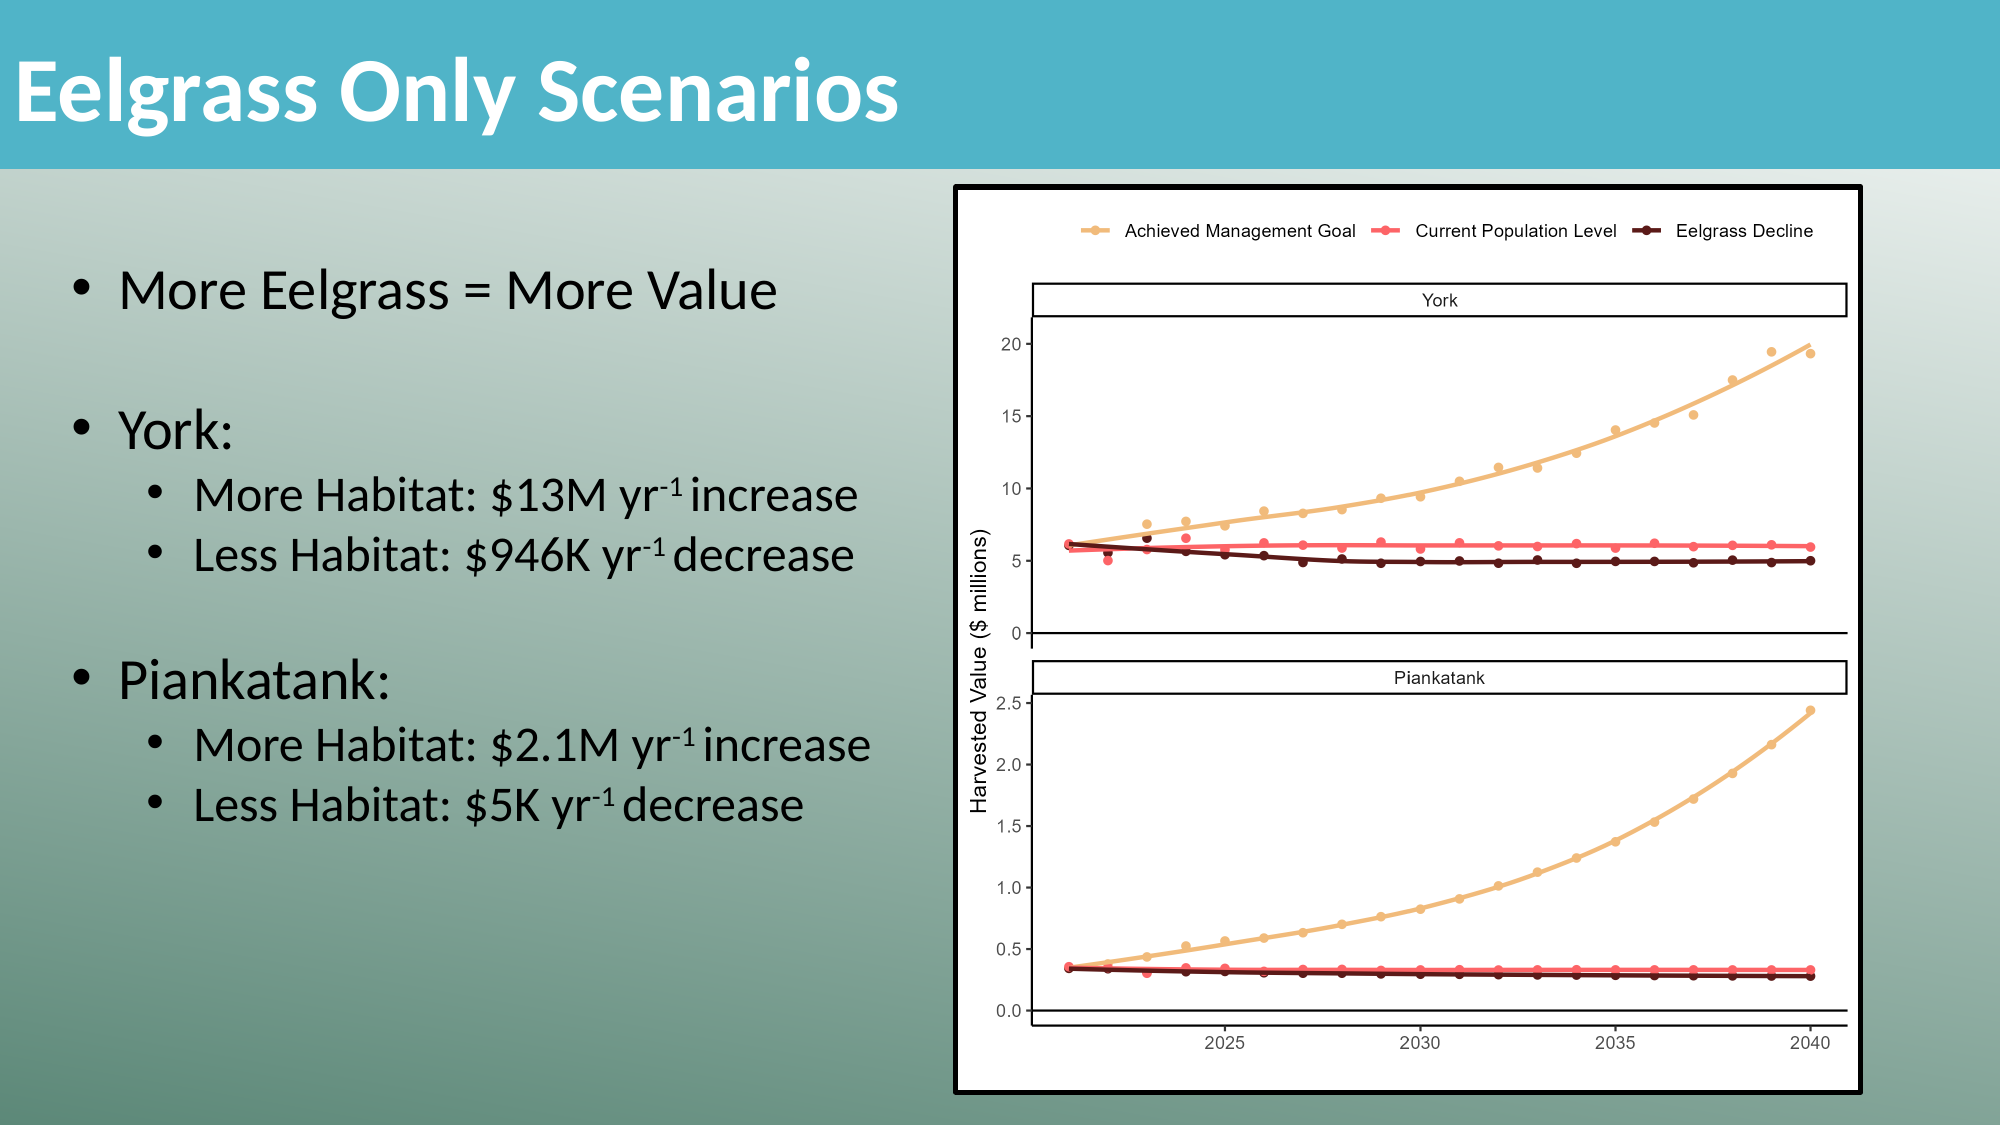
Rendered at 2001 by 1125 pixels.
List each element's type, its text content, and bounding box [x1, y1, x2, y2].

picture [958, 189, 1859, 1090]
text_box More Eelgrass = More Value York: More Habitat: $13M yr-1 increase Less Habitat: $946K yr-1 decrease Piankatank: More Habitat: $2.1M yr-1 increase Less Habitat: $5K yr-1 decrease [56, 244, 900, 1125]
text_box Eelgrass Only Scenarios [0, 0, 2000, 170]
